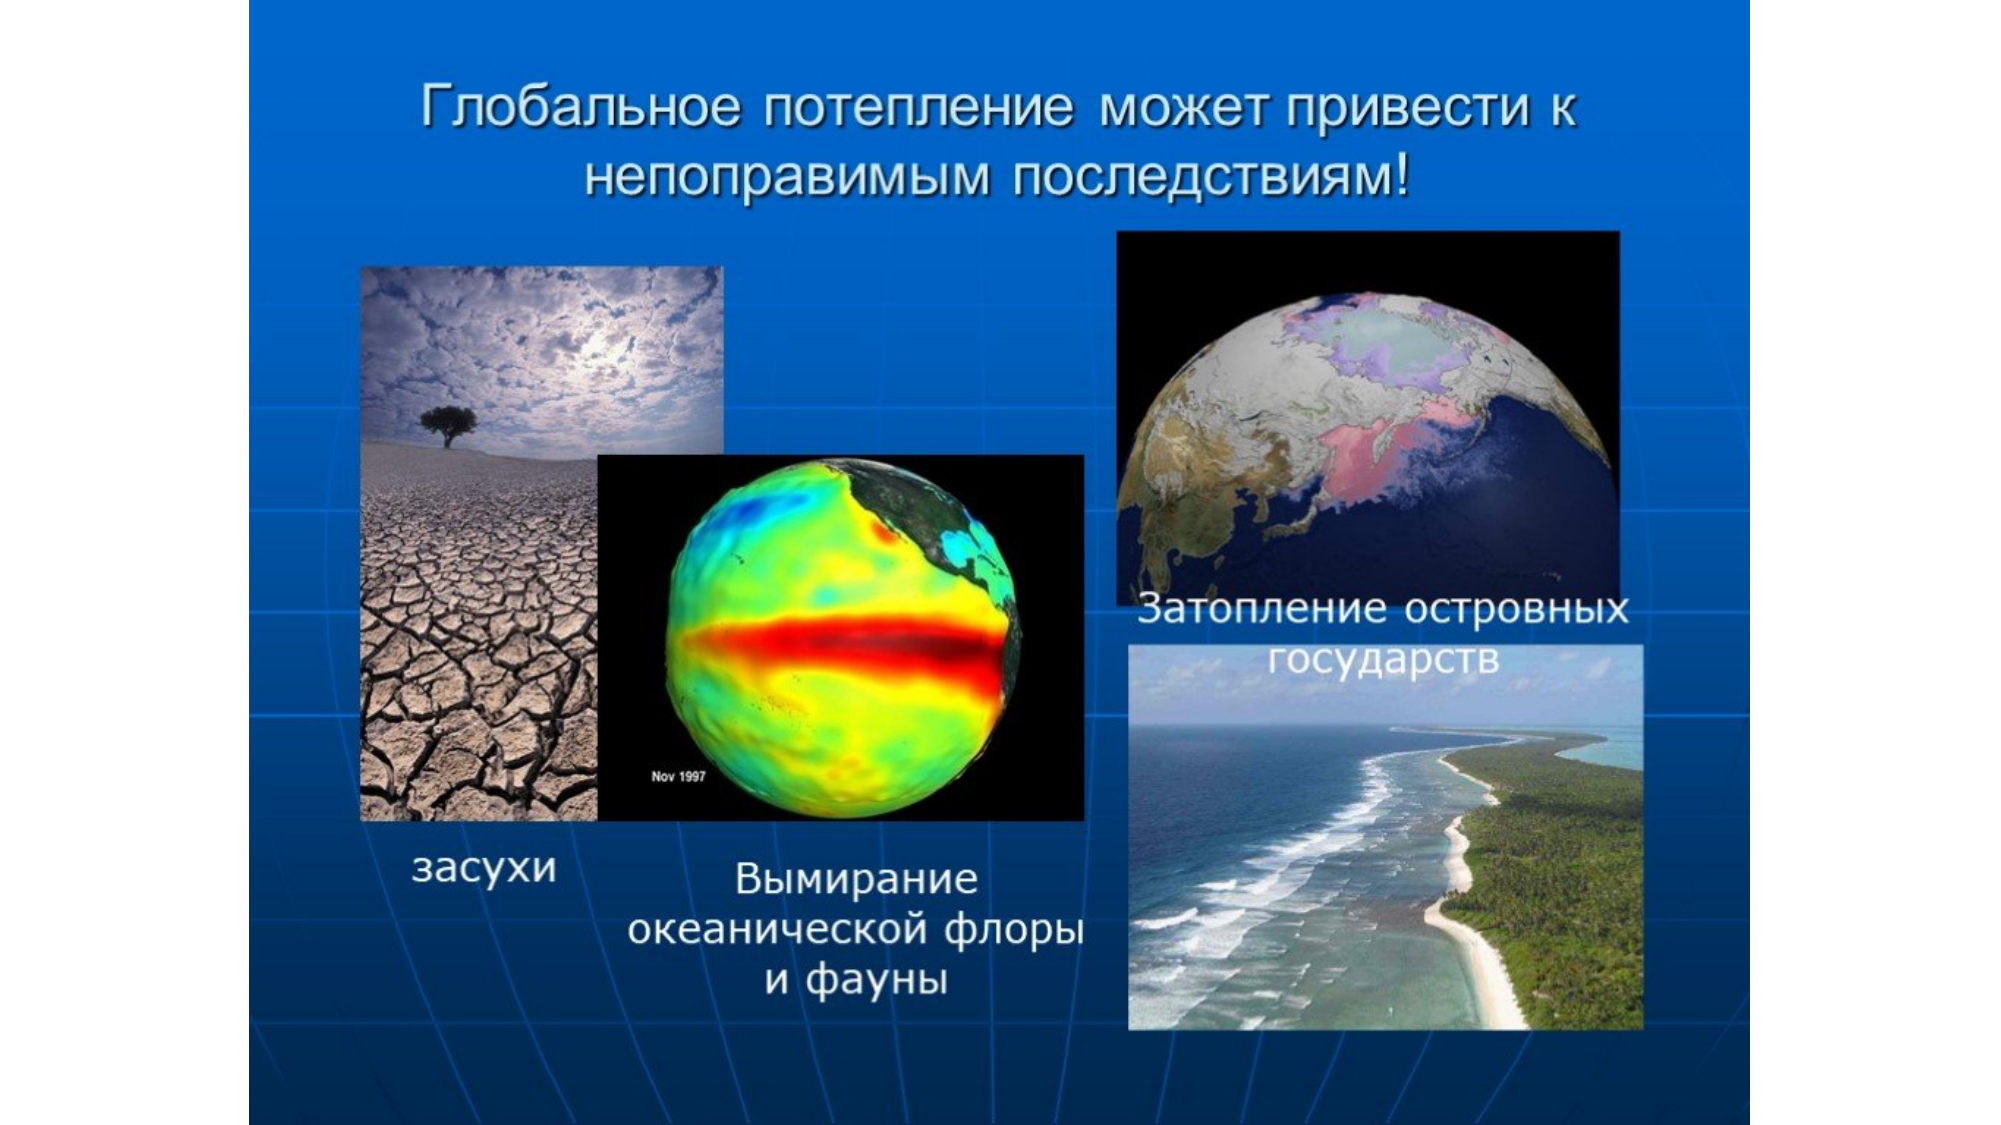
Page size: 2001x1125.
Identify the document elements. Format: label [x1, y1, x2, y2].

picture [249, 0, 1750, 1125]
